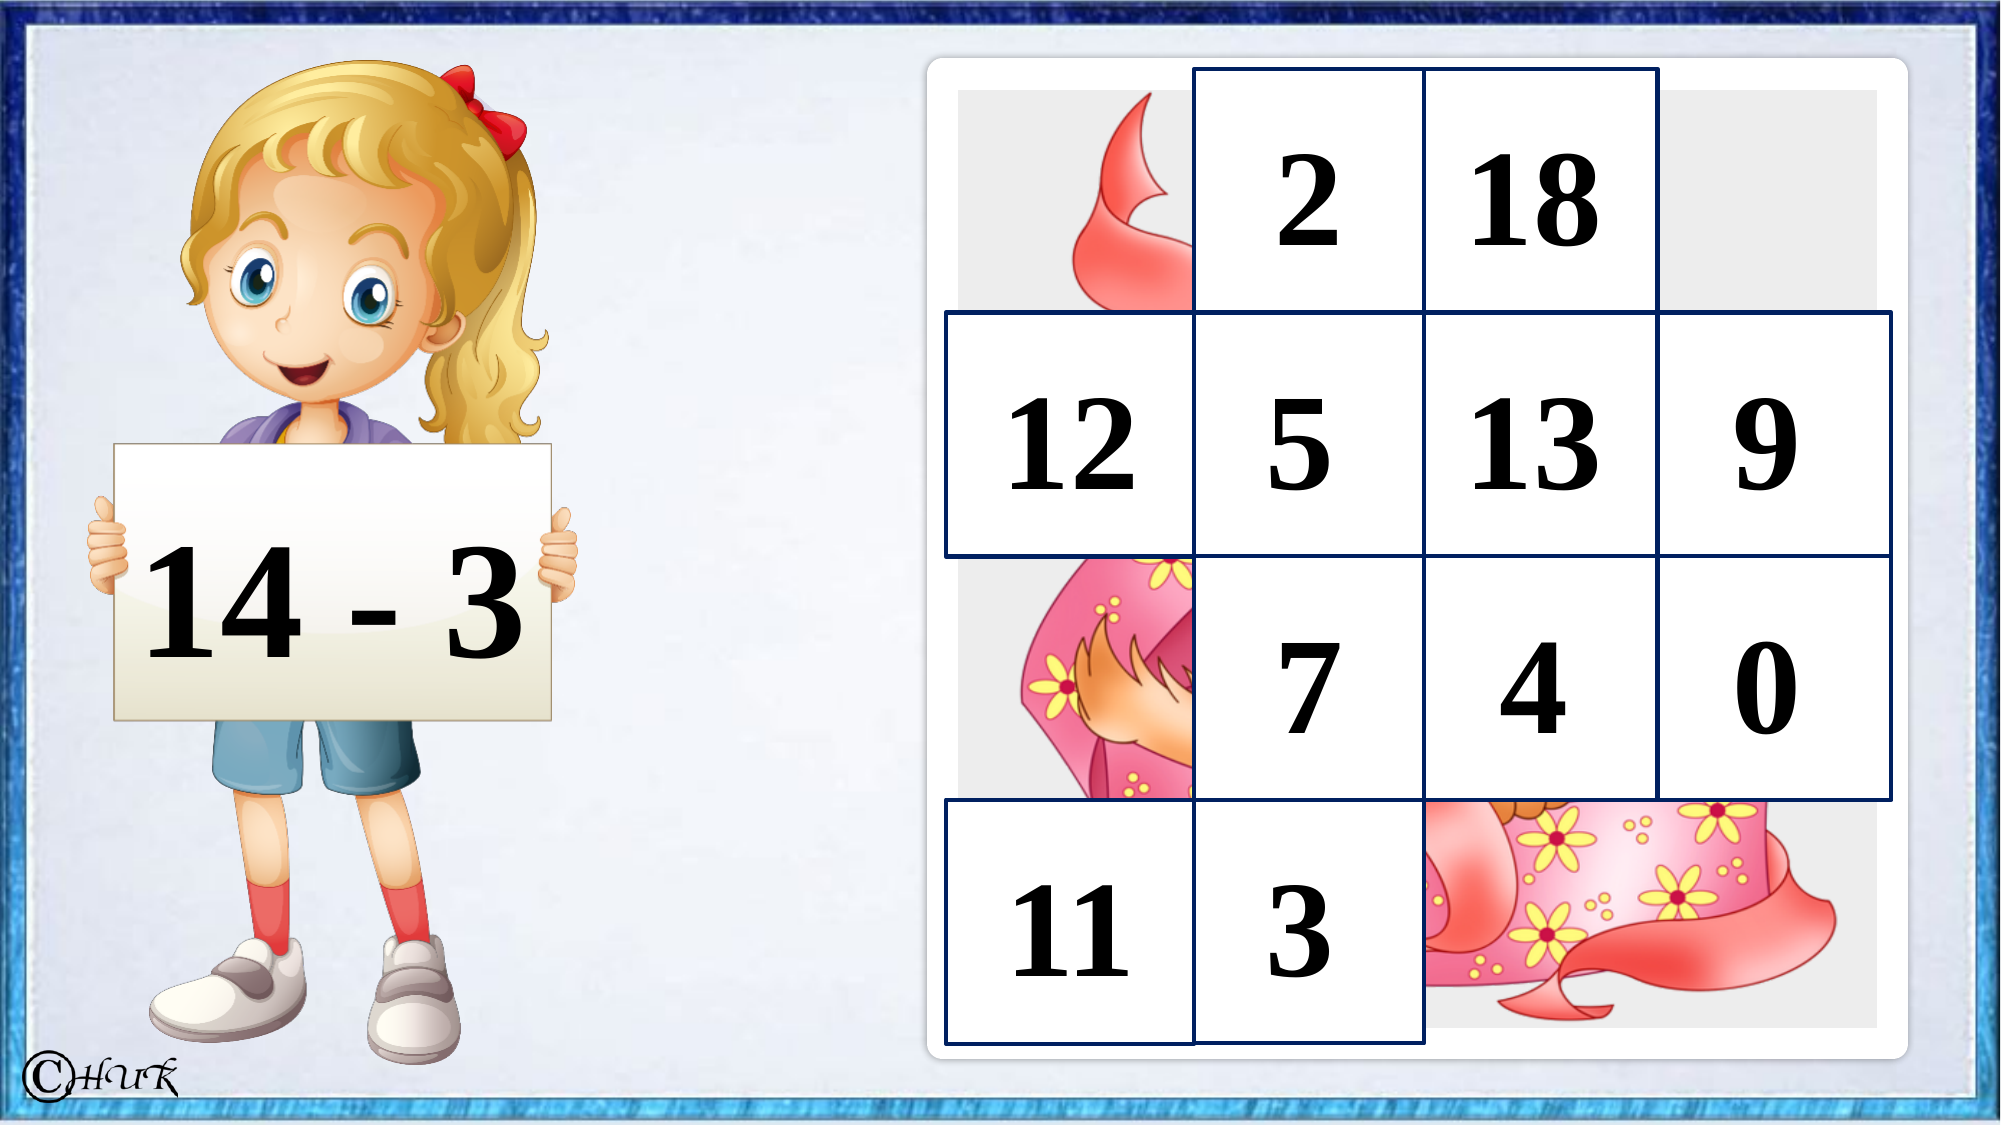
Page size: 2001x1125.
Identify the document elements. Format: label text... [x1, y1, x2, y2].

text_box 3 [1196, 1029, 1426, 1045]
text_box 12 [944, 310, 958, 559]
text_box 11 [944, 798, 1196, 1046]
text_box 2 [1192, 67, 1426, 89]
picture [0, 0, 2001, 1125]
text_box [87, 60, 578, 1065]
text_box 18 [1426, 67, 1660, 89]
text_box 9 [1878, 310, 1893, 554]
text_box 0 [1878, 554, 1893, 802]
